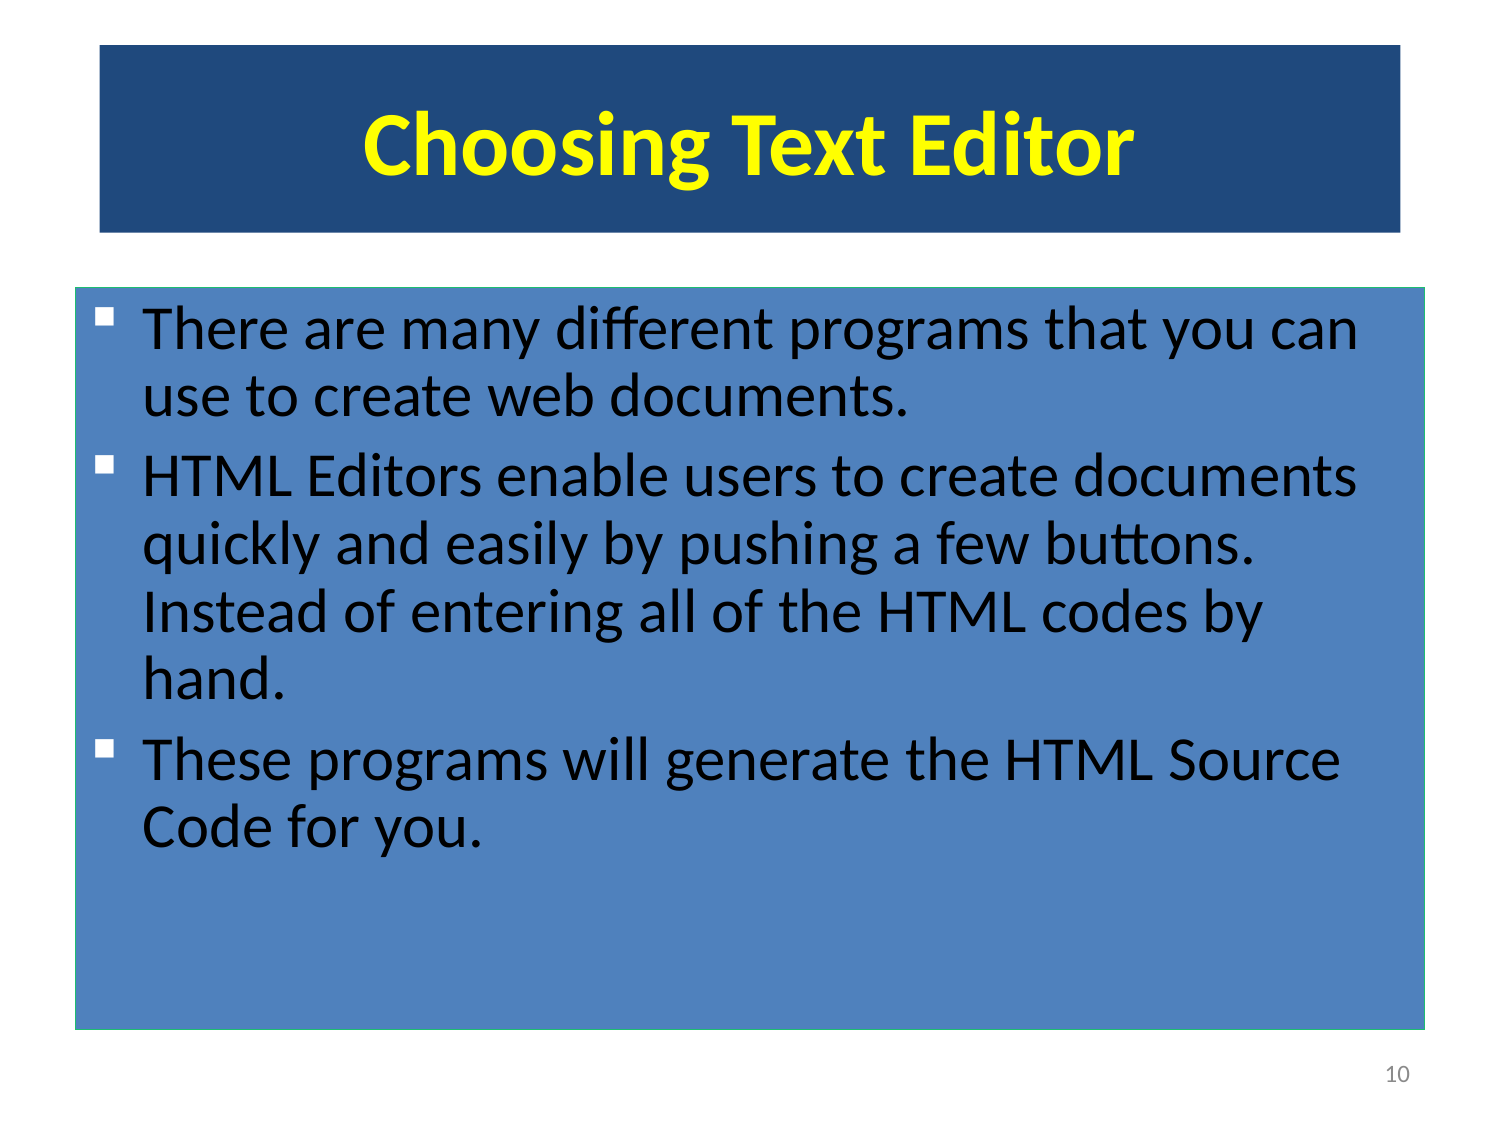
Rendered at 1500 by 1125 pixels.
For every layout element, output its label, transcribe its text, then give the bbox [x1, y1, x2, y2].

slide_number 10 [1074, 1042, 1425, 1103]
list There are many different programs that you can use to create web documents. HTML Editors enable users to create documents quickly and easily by pushing a few buttons. Instead of entering all of the HTML codes by hand. These programs will generate the HTML Source Code for you. [75, 287, 1425, 1030]
title Choosing Text Editor [99, 45, 1401, 233]
